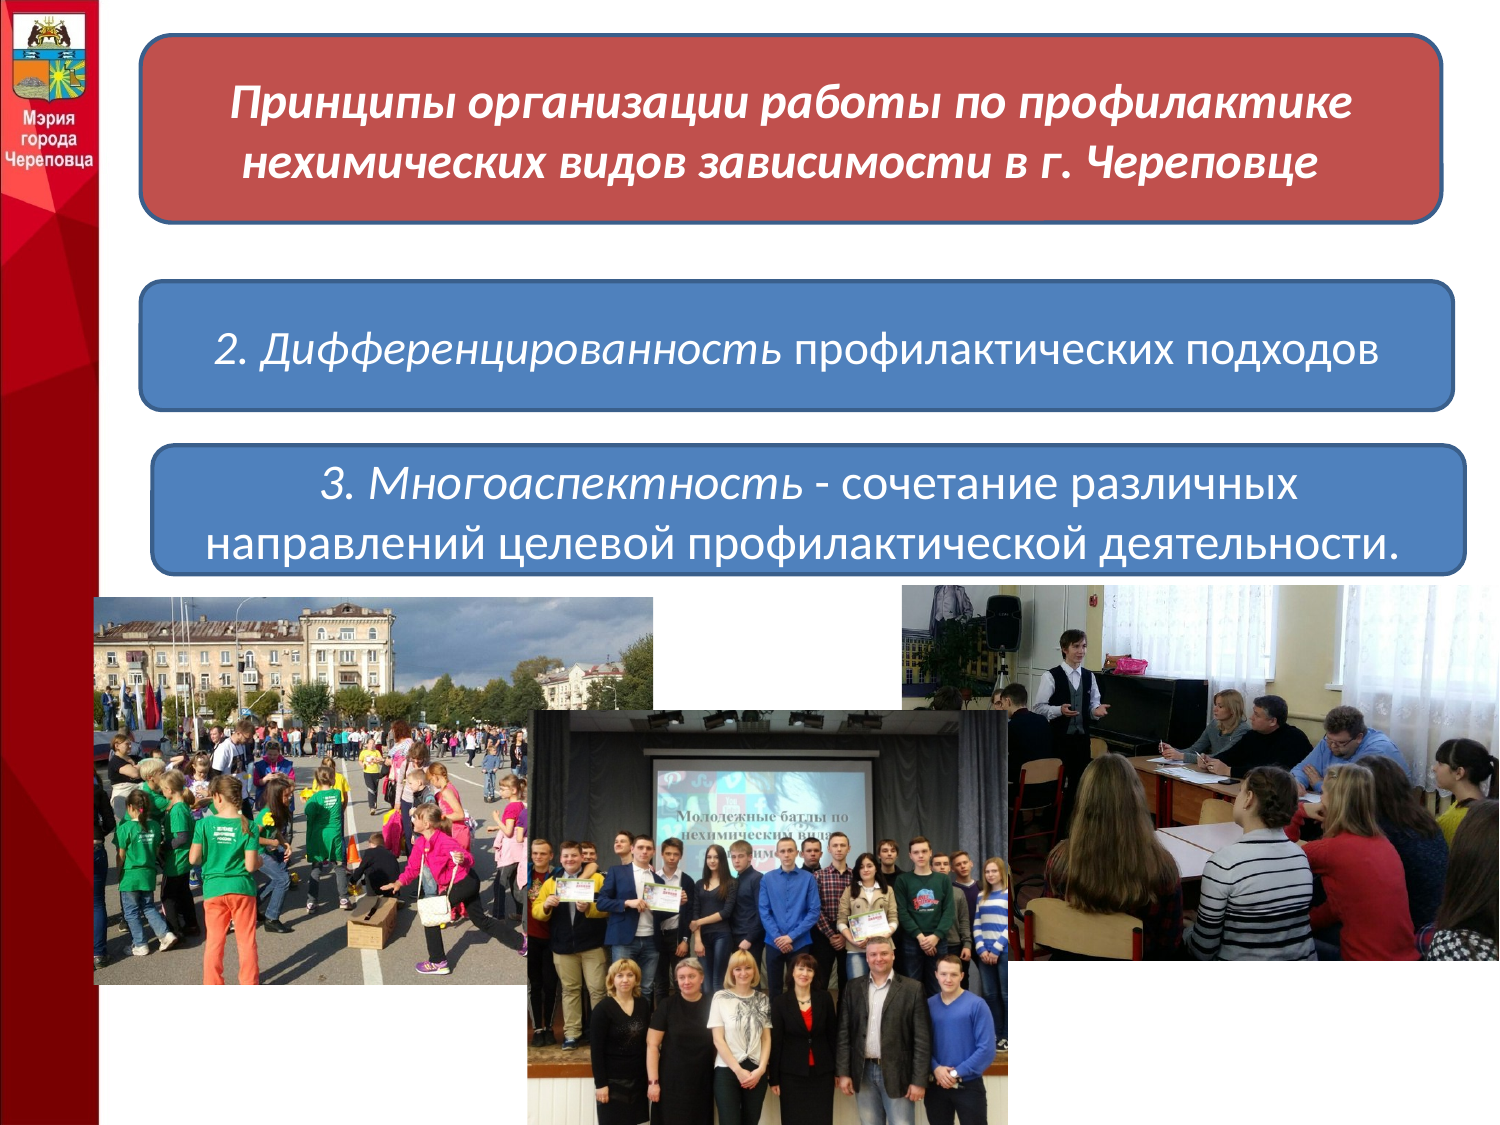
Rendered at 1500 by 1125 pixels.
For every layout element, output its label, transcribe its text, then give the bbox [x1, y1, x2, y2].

text_box 3. Многоаспектность - сочетание различных направлений целевой профилактической деятельности. [150, 443, 1467, 577]
picture [0, 0, 1500, 1125]
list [93, 597, 654, 985]
text_box 2. Дифференцированность профилактических подходов [138, 279, 1456, 413]
text_box Принципы организации работы по профилактике нехимических видов зависимости в г. Череповце [138, 33, 1444, 225]
